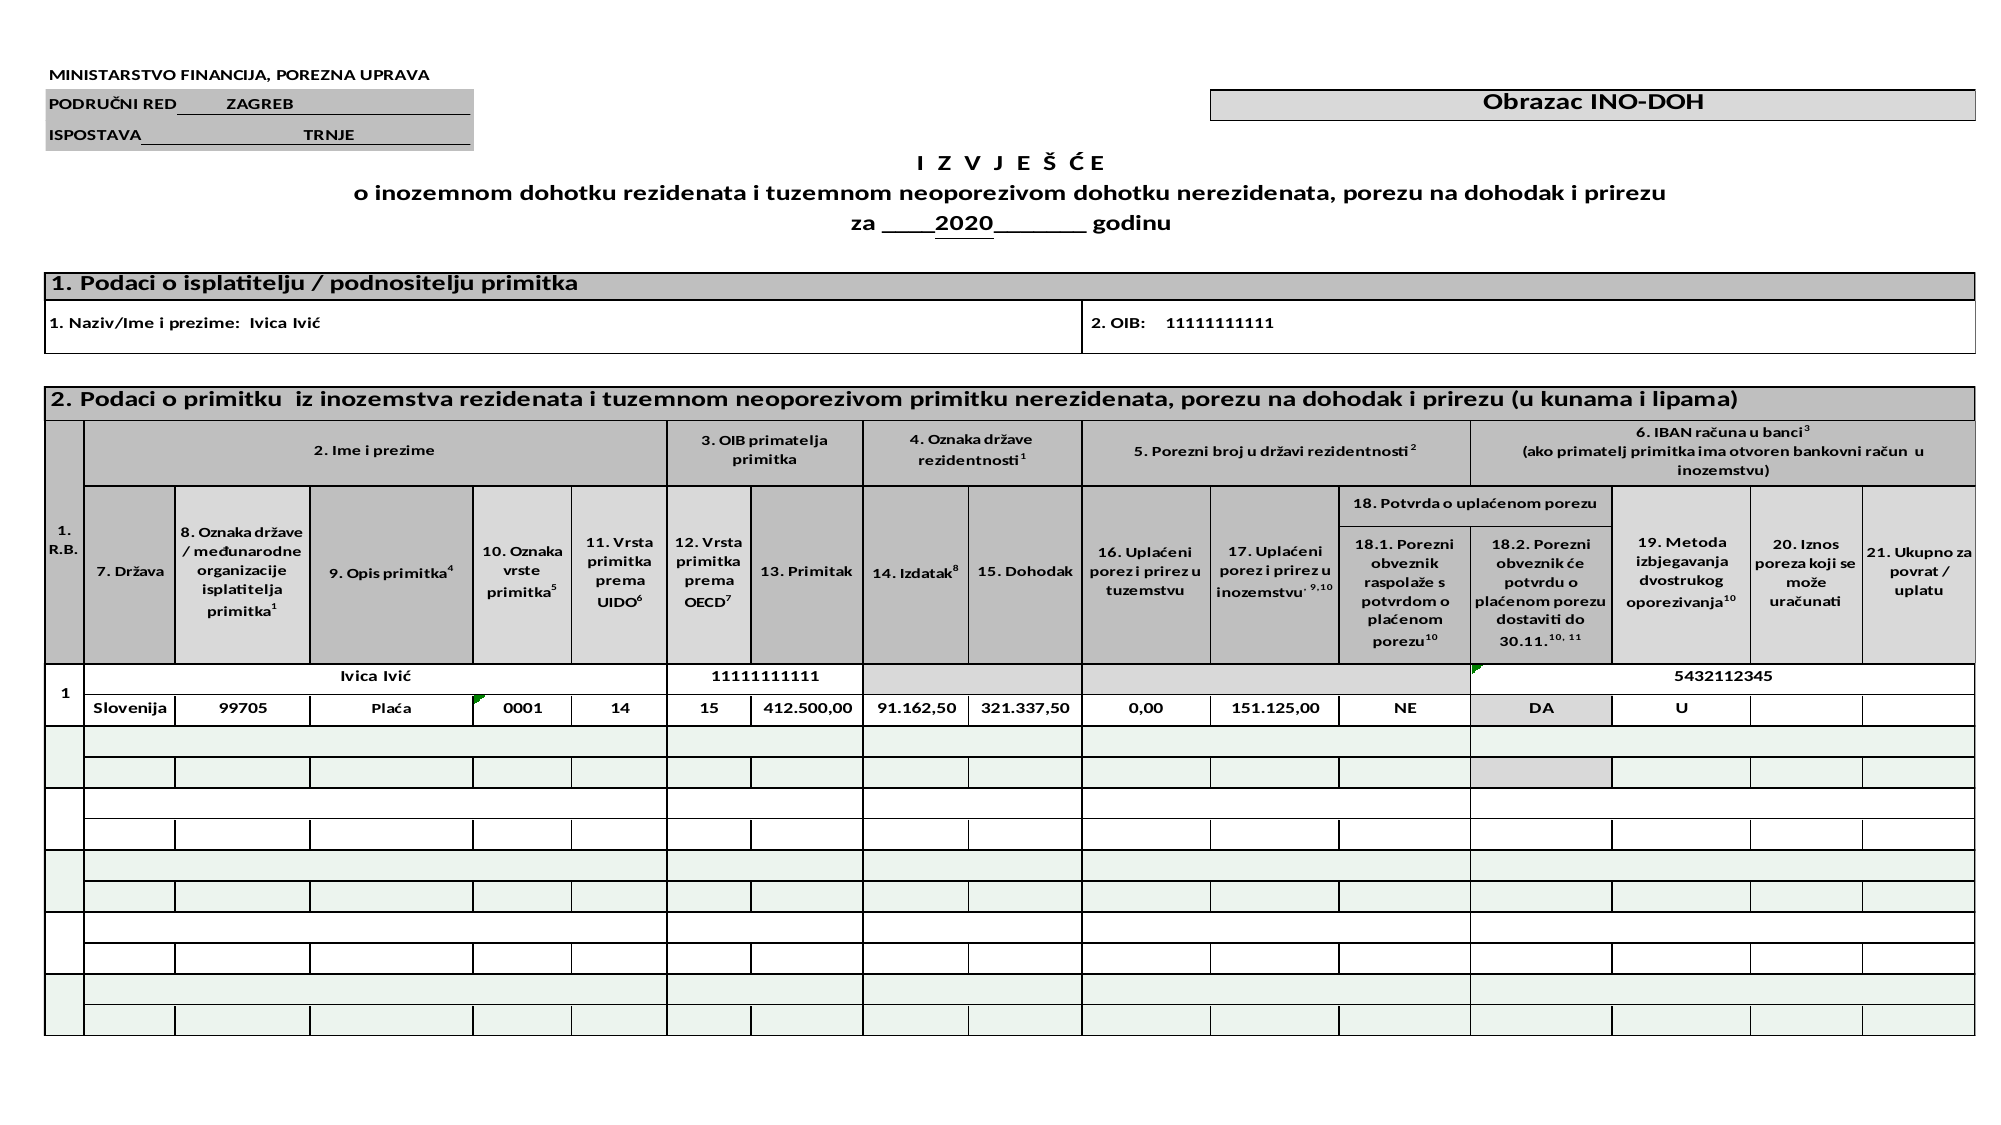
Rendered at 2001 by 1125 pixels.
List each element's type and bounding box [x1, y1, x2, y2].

text_box [43, 59, 1978, 1038]
